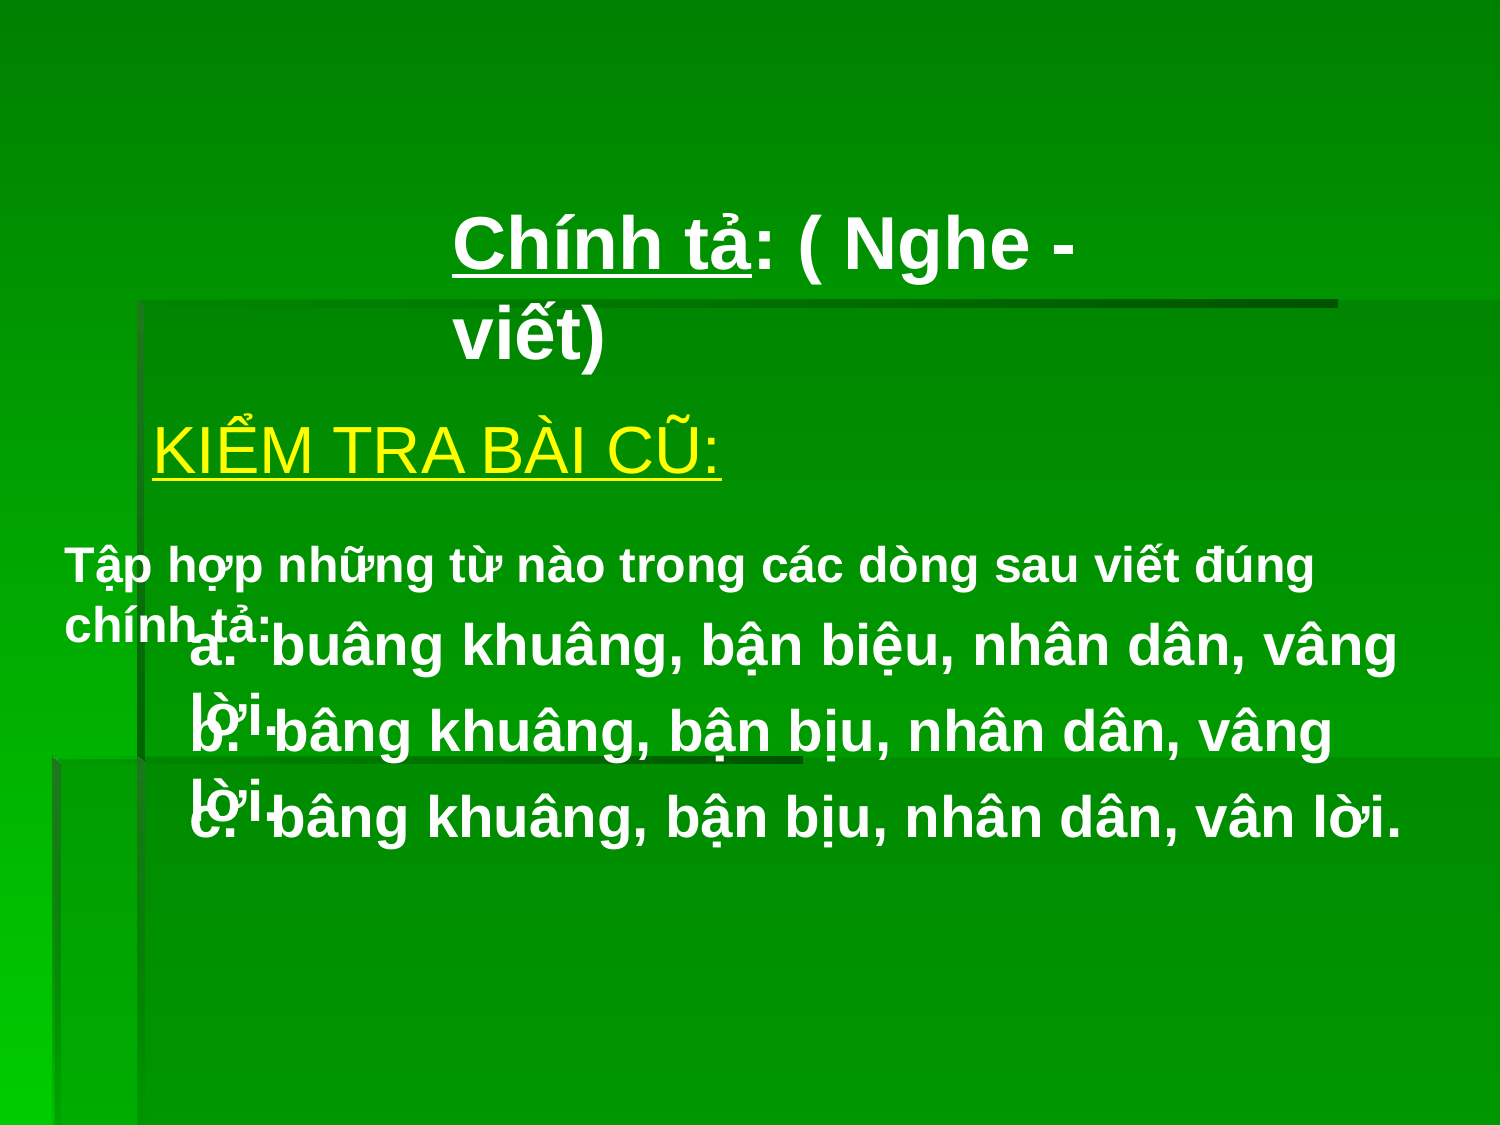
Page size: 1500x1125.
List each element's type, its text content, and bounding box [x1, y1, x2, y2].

text_box Tập hợp những từ nào trong các dòng sau viết đúng chính tả: [49, 524, 1463, 660]
text_box b. bâng khuâng, bận bịu, nhân dân, vâng lời. [174, 685, 1400, 771]
text_box Chính tả: ( Nghe - viết) [437, 187, 1225, 382]
text_box a. buâng khuâng, bận biệu, nhân dân, vâng lời. [174, 599, 1463, 755]
text_box KIỂM TRA BÀI CŨ: [137, 399, 988, 495]
text_box c. bâng khuâng, bận bịu, nhân dân, vân lời. [174, 771, 1425, 857]
